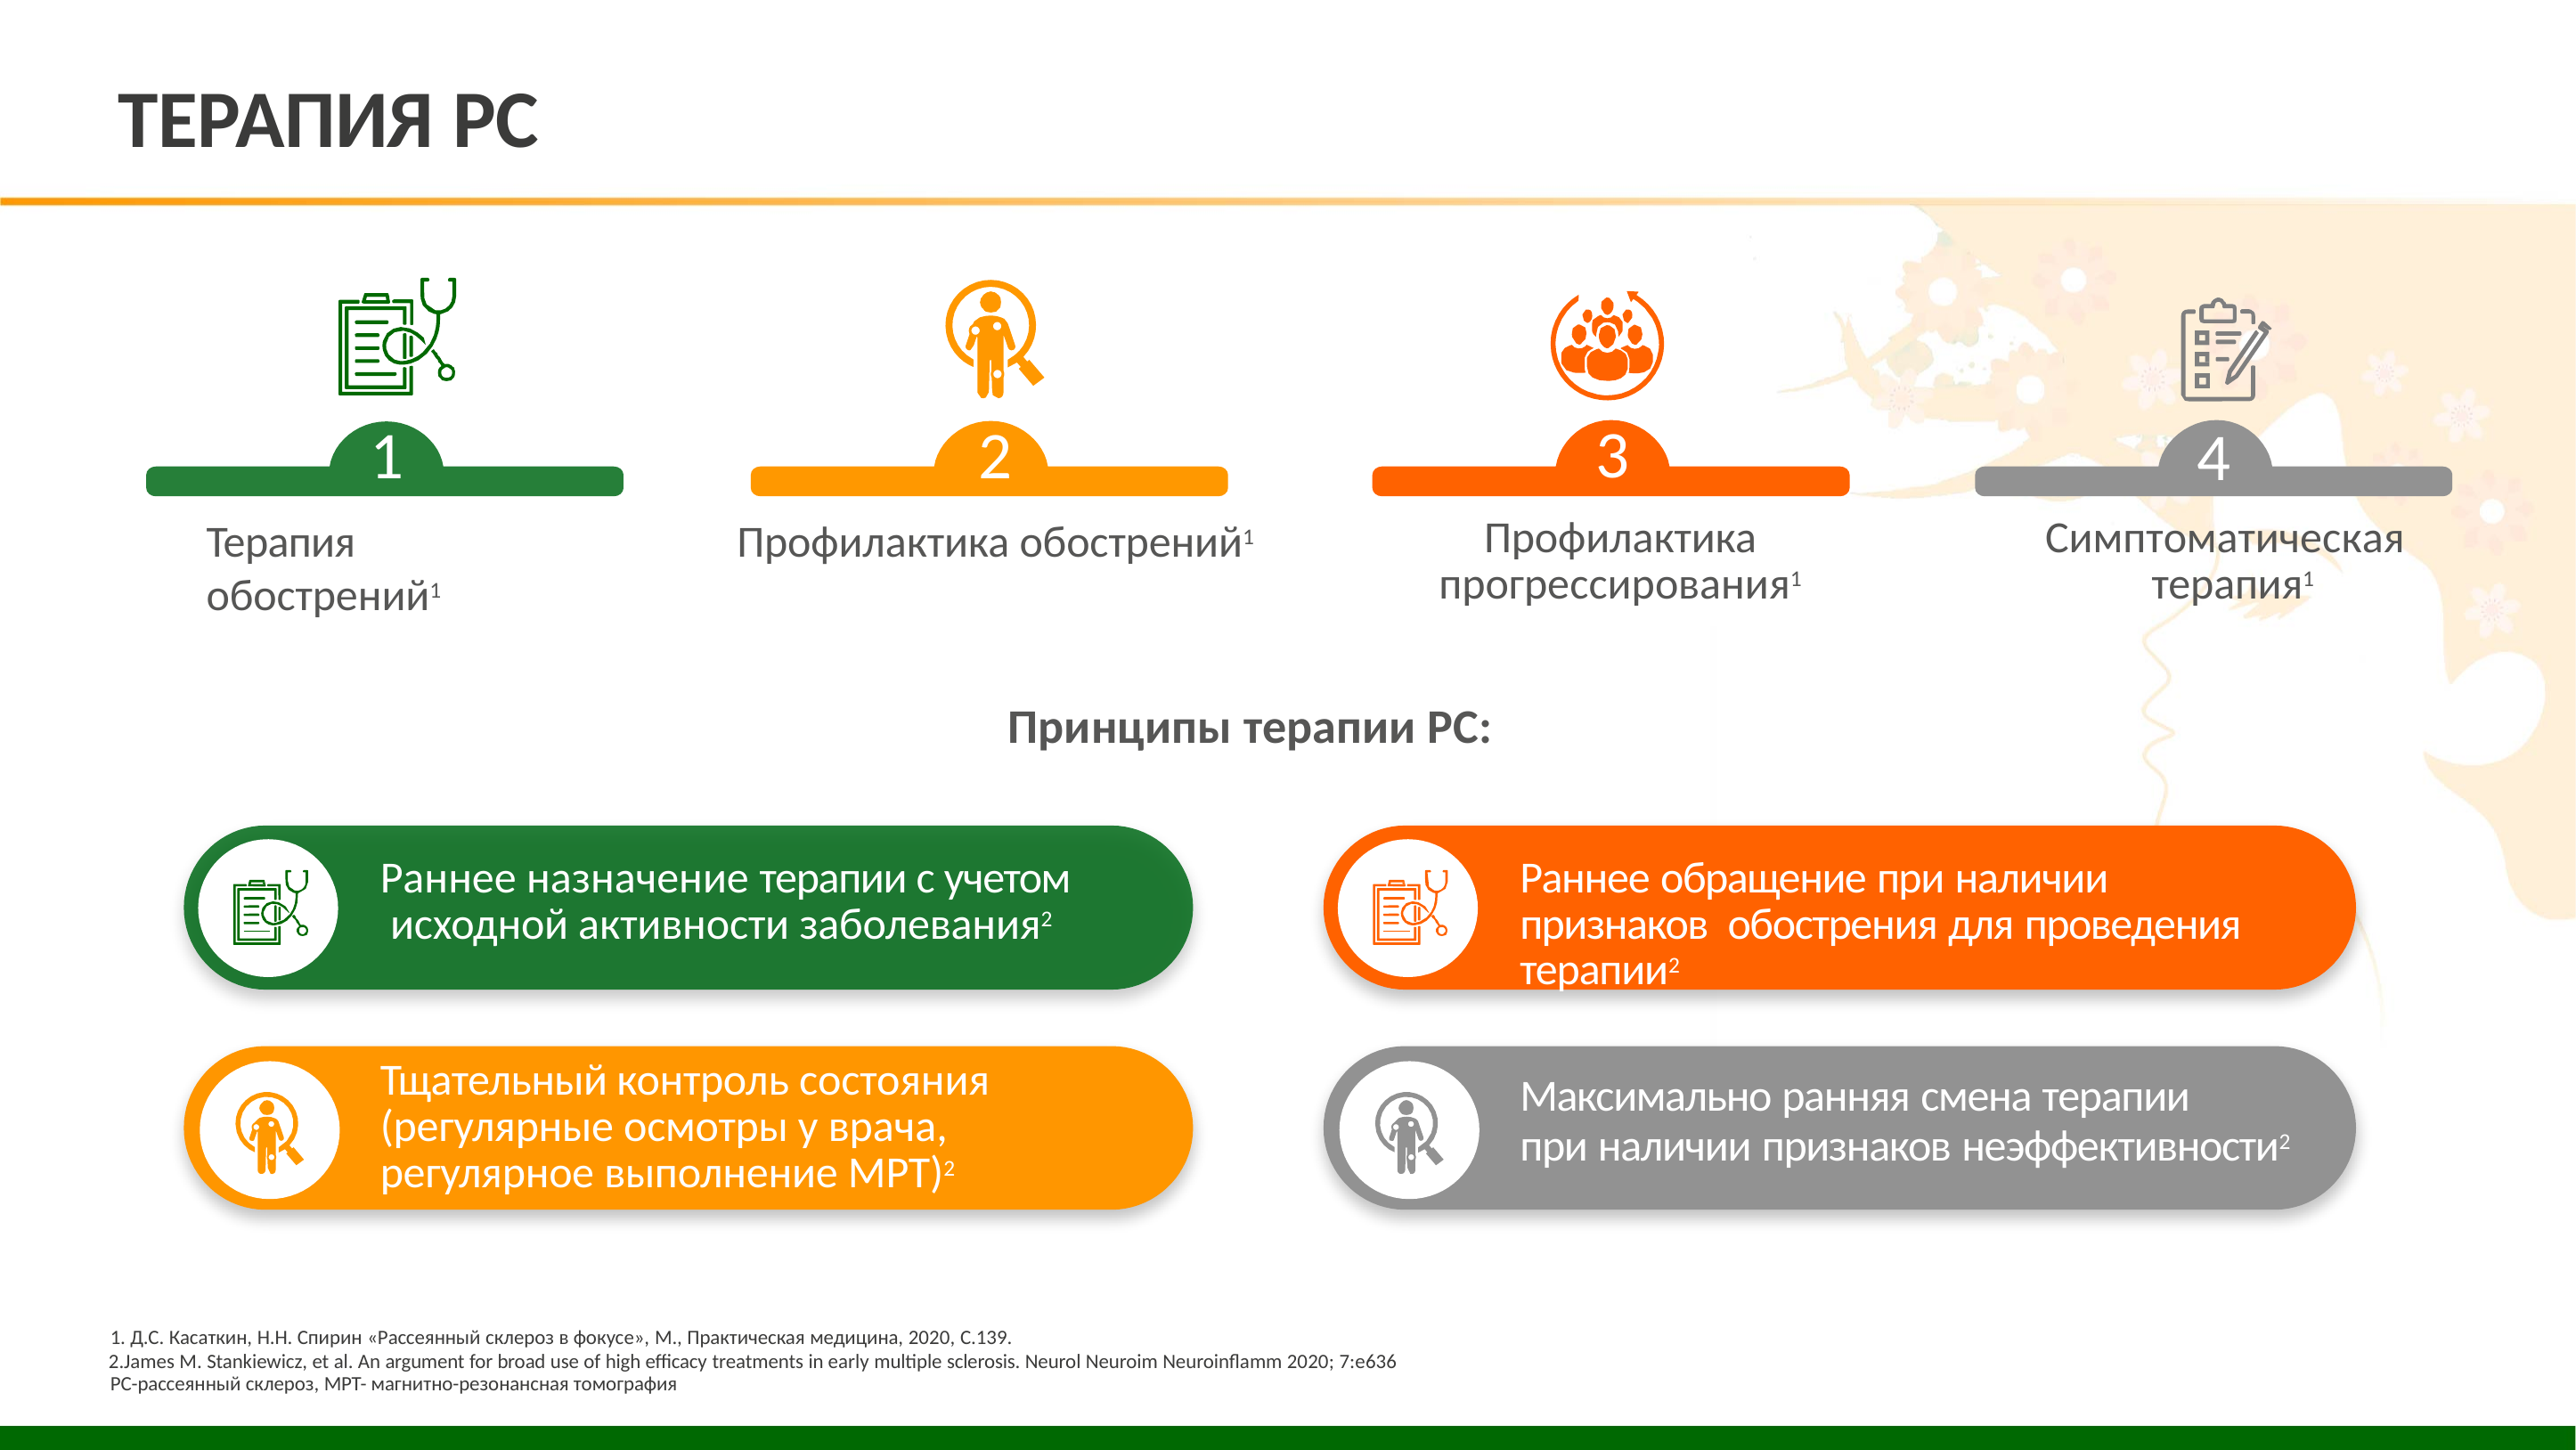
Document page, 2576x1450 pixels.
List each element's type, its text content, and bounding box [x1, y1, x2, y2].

picture [0, 0, 2576, 1450]
text_box [1372, 466, 1433, 497]
text_box [1550, 290, 1665, 401]
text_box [163, 814, 1213, 1020]
text_box [1975, 466, 2039, 497]
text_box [945, 279, 1045, 399]
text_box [235, 1091, 305, 1175]
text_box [1373, 869, 1448, 946]
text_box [338, 277, 457, 396]
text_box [1300, 811, 2379, 1022]
text_box 1 Терапия обострений1 [200, 379, 613, 620]
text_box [232, 869, 309, 946]
title ТЕРАПИЯ РС [116, 63, 546, 308]
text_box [1300, 1032, 2379, 1242]
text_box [1374, 1091, 1445, 1175]
text_box Принципы терапии РС: [1006, 693, 1496, 754]
text_box 3 Профилактика прогрессирования1 [1433, 385, 1809, 607]
text_box [2409, 466, 2453, 497]
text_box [163, 1035, 1213, 1240]
text_box 4 Симптоматическая терапия1 [2039, 389, 2409, 608]
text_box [2181, 297, 2272, 402]
text_box [613, 466, 624, 497]
text_box [146, 466, 200, 497]
text_box Д.С. Касаткин, Н.Н. Спирин «Рассеянный склероз в фокусе», М., Практическая медицина, 2020, С.139. James M. Stankiewicz, et al. An argument for broad use of high efficacy treatments in early multiple sclerosis. Neurol Neuroim Neuroinflamm 2020; 7:e636 РС-рассеянный склероз, МРТ- магнитно-резонансная томография [108, 1323, 1411, 1395]
text_box [1809, 466, 1850, 497]
text_box 2 Профилактика обострений1 [730, 379, 1263, 566]
